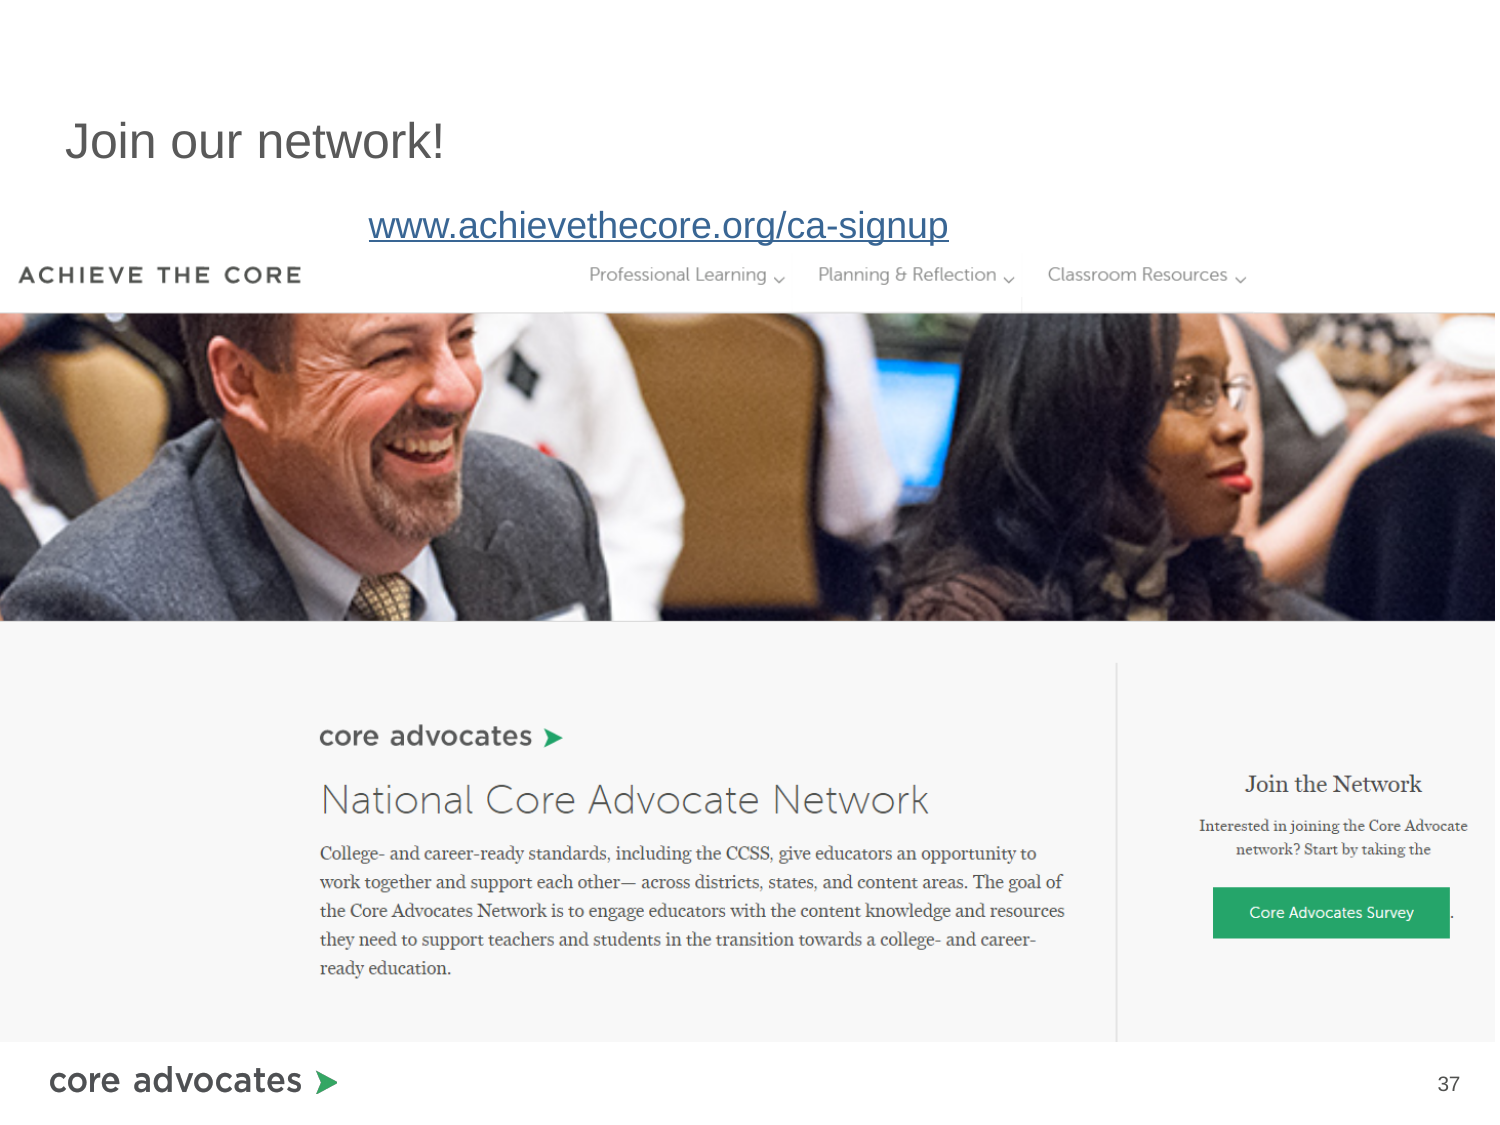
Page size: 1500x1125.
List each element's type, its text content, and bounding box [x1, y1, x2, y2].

text_box www.achievethecore.org/ca-signup [353, 185, 1162, 233]
picture [0, 253, 1495, 1042]
title Join our network! [50, 45, 1457, 233]
picture [50, 1066, 337, 1094]
